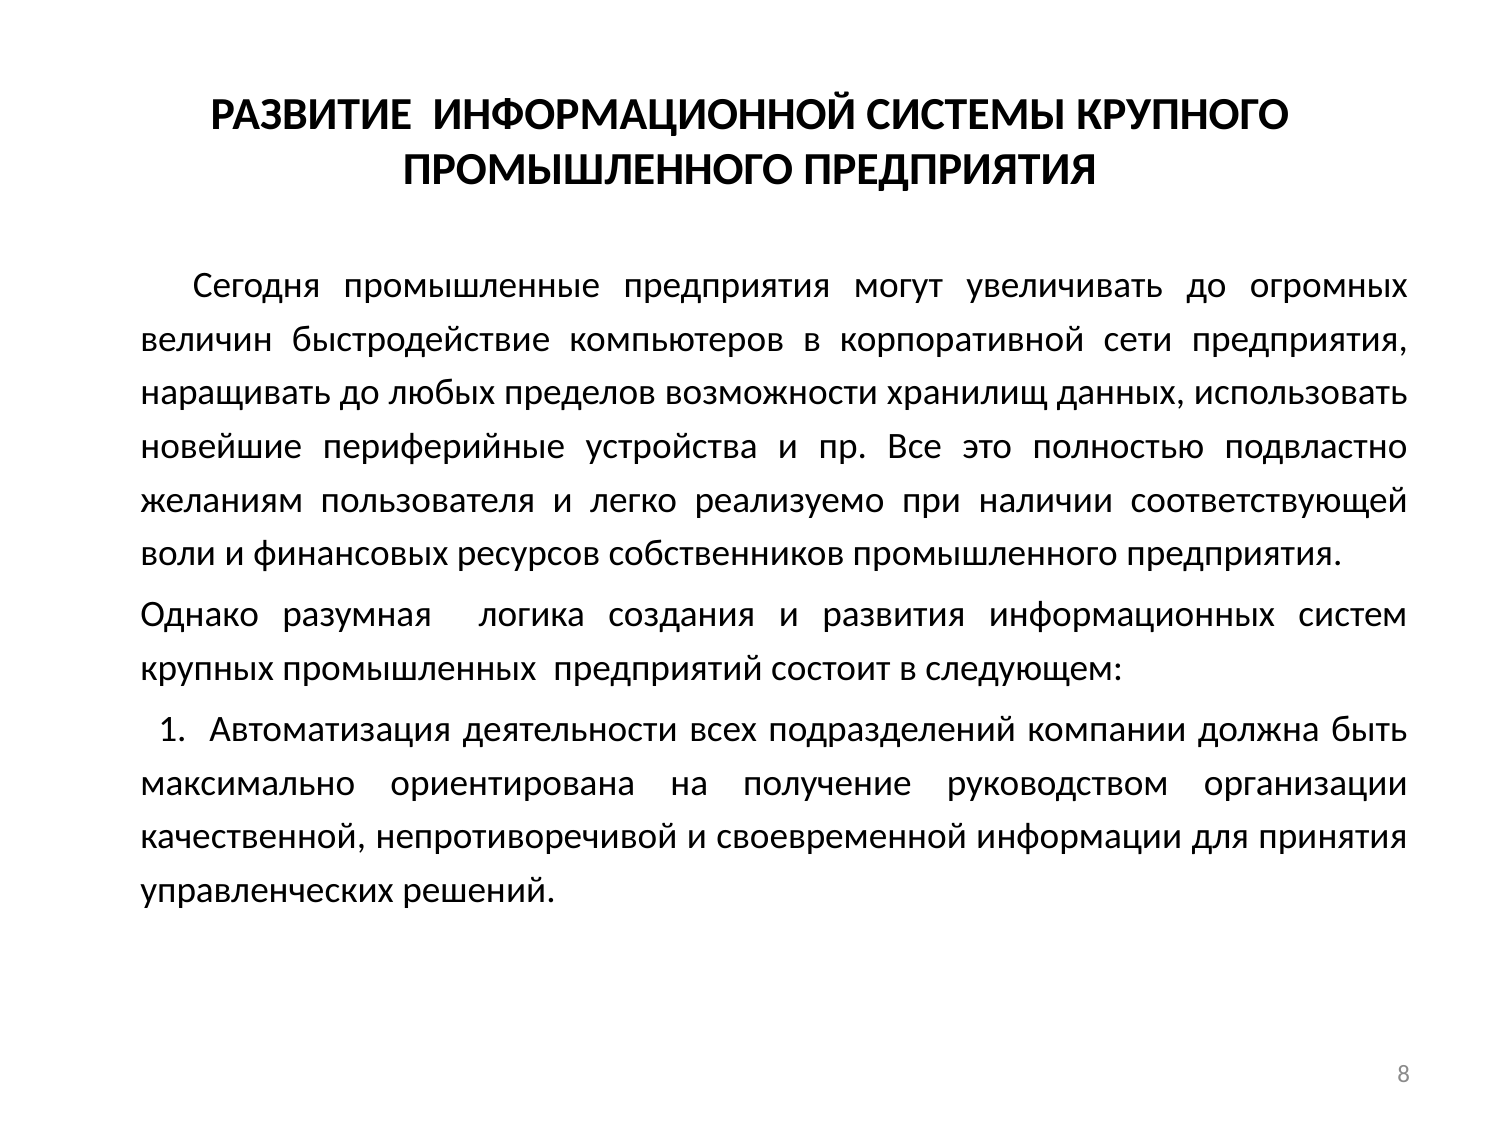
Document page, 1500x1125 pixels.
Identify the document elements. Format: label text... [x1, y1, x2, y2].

slide_number 8 [1074, 1042, 1425, 1103]
title РАЗВИТИЕ ИНФОРМАЦИОННОЙ СИСТЕМЫ КРУПНОГО ПРОМЫШЛЕННОГО ПРЕДПРИЯТИЯ [75, 45, 1425, 233]
list Сегодня промышленные предприятия могут увеличивать до огромных величин быстродействие компьютеров в корпоративной сети предприятия, наращивать до любых пределов возможности хранилищ данных, использовать новейшие периферийные устройства и пр. Все это полностью подвластно желаниям пользователя и легко реализуемо при наличии соответствующей воли и финансовых ресурсов собственников промышленного предприятия. Однако разумная логика создания и развития информационных систем крупных промышленных предприятий состоит в следующем: 1. Автоматизация деятельности всех подразделений компании должна быть максимально ориентирована на получение руководством организации качественной, непротиворечивой и своевременной информации для принятия управленческих решений. [75, 243, 1425, 1005]
